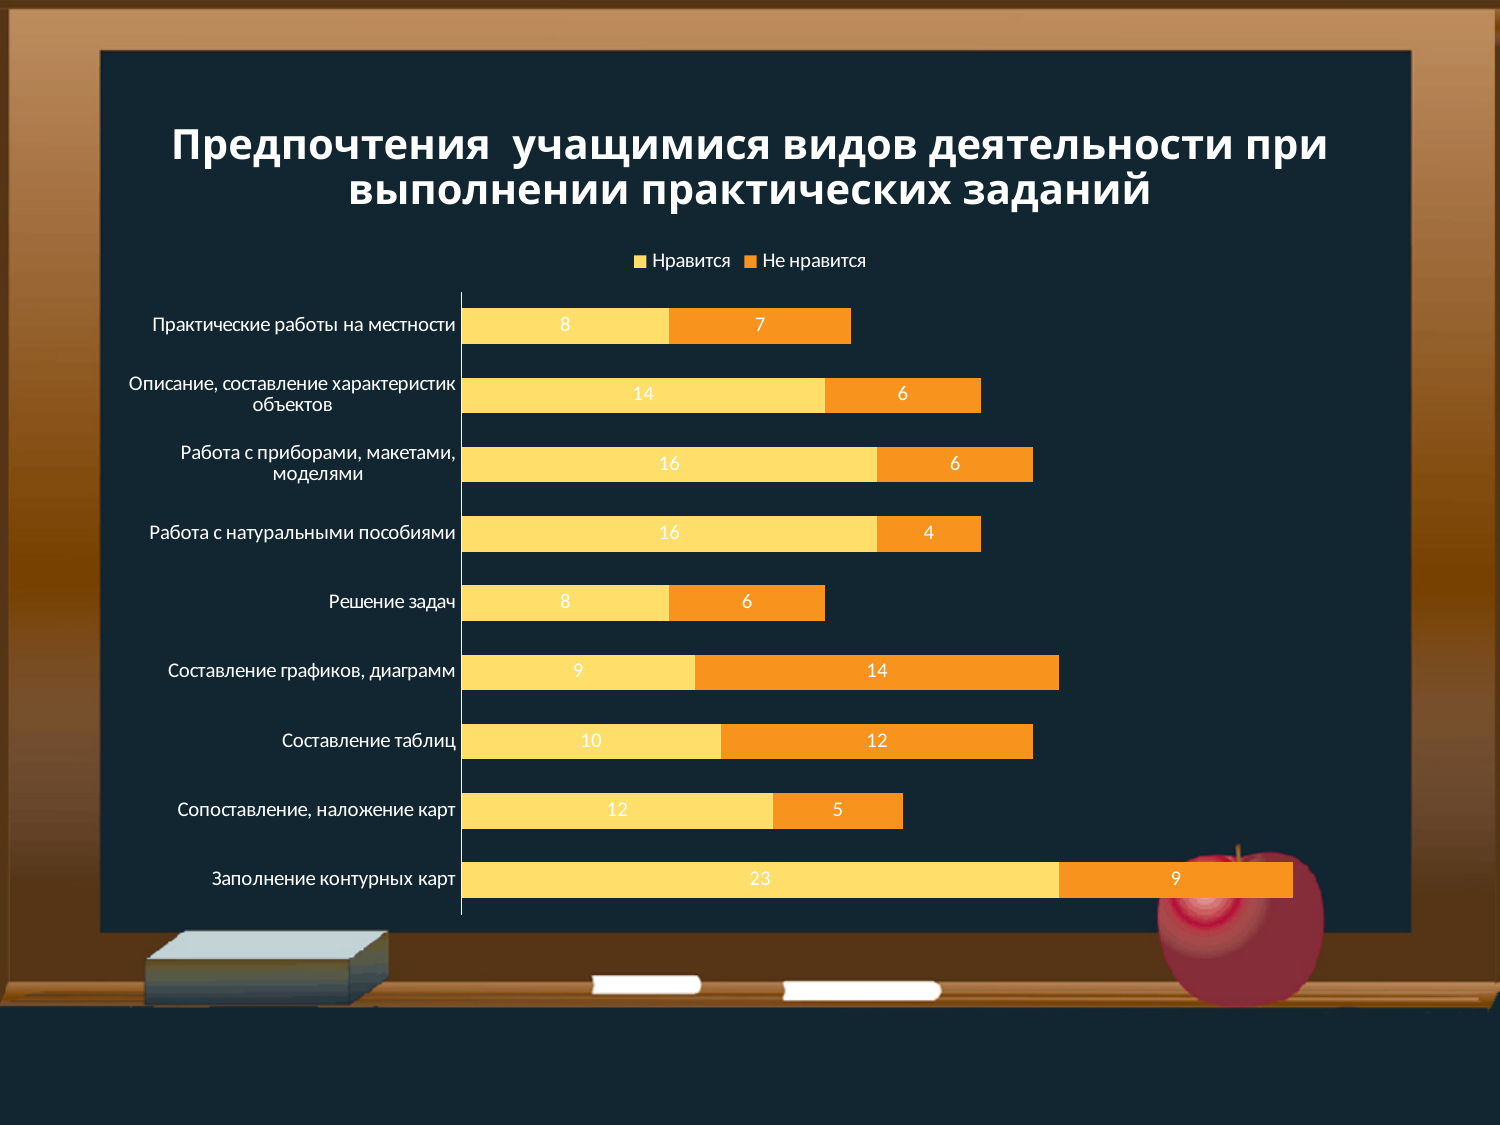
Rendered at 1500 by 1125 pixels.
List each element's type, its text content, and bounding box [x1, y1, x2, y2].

picture [0, 0, 1500, 1125]
title Предпочтения учащимися видов деятельности при выполнении практических заданий [103, 59, 1397, 234]
chart [103, 234, 1397, 929]
